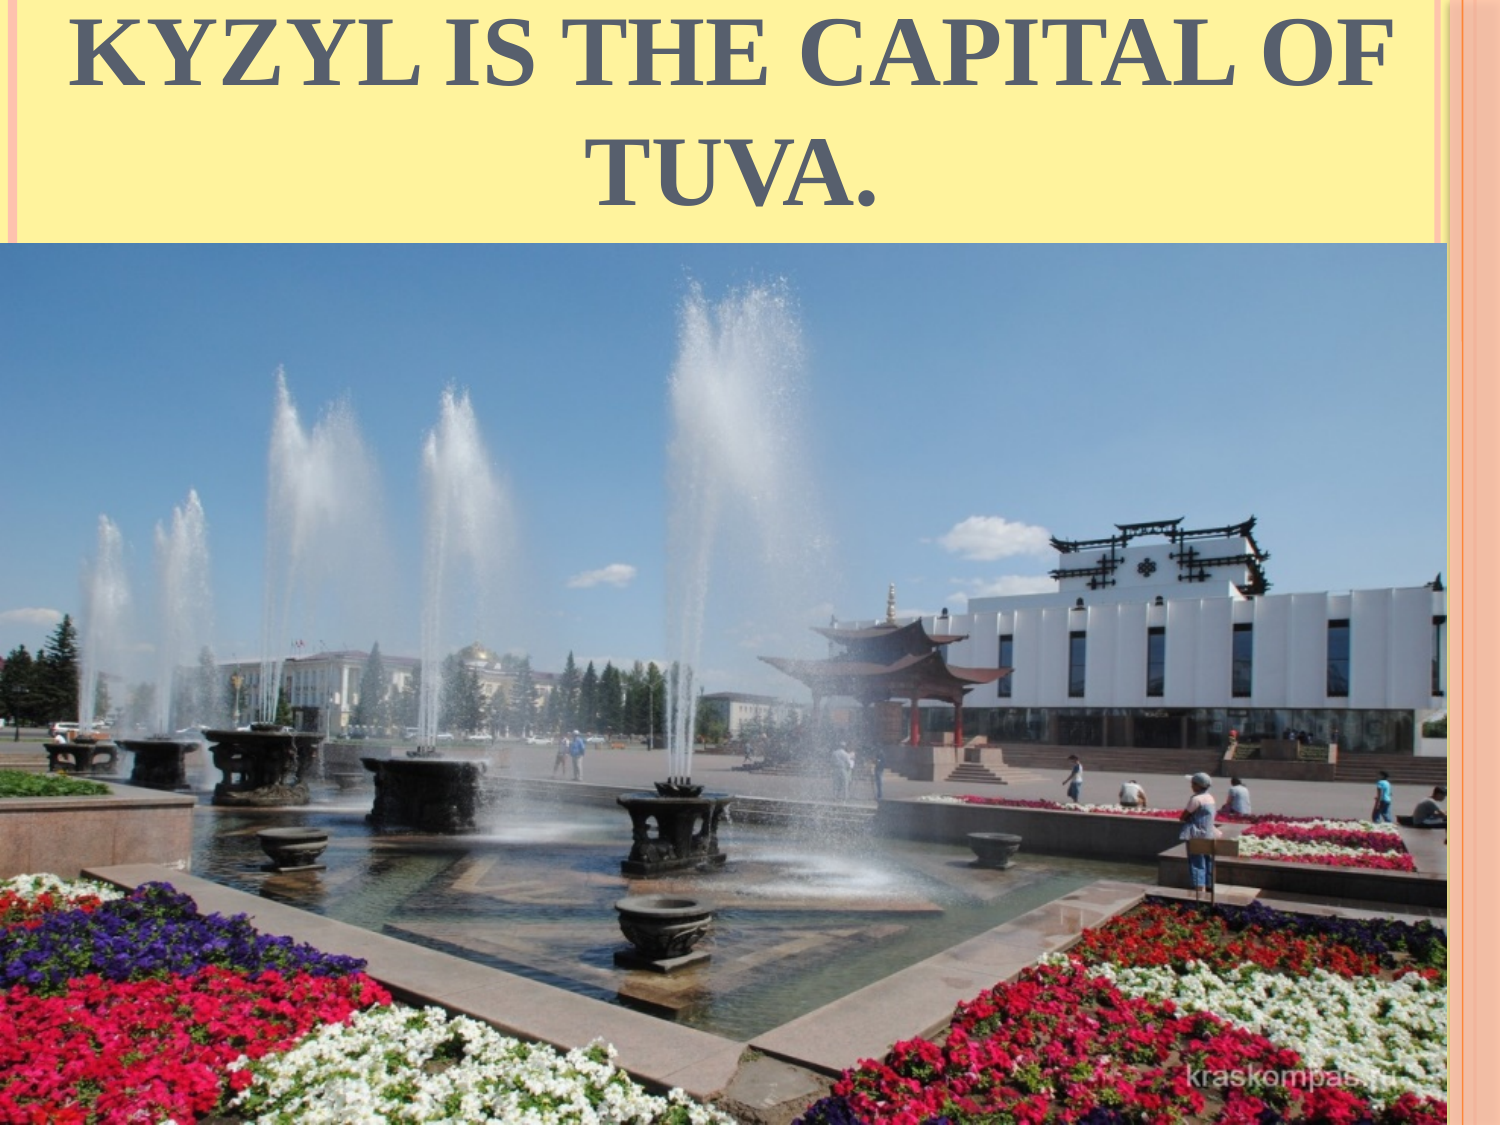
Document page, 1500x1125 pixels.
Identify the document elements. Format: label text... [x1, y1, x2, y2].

title Kyzyl is the capital of Tuva. [29, 19, 1436, 233]
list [0, 242, 1448, 1125]
